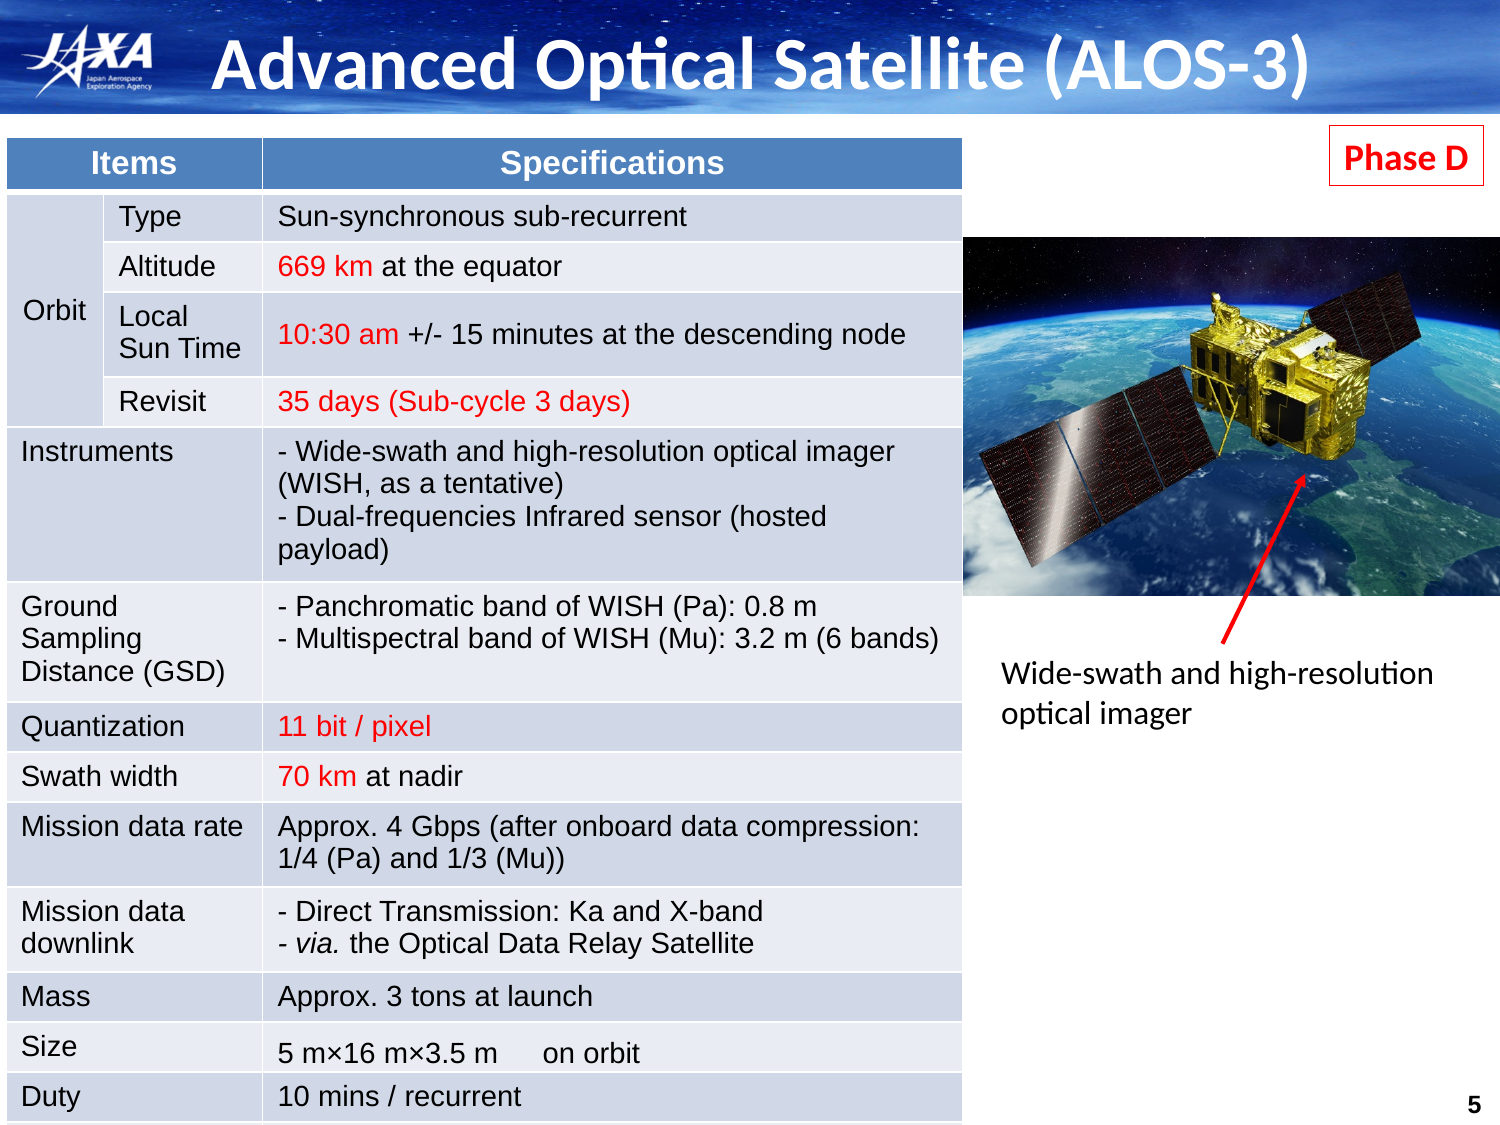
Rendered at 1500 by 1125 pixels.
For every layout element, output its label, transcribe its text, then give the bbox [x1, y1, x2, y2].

table_cell 35 days (Sub-cycle 3 days) [263, 378, 957, 426]
table_cell Ground Sampling Distance (GSD) [7, 583, 262, 701]
table_cell 669 km at the equator [263, 243, 957, 291]
table_cell Mass [7, 973, 262, 1021]
table_cell 11 bit / pixel [263, 703, 962, 751]
table_cell Sun-synchronous sub-recurrent [263, 195, 962, 241]
table_header Specifications [263, 138, 962, 189]
table_cell 70 km at nadir [263, 753, 962, 801]
table_cell Swath width [7, 753, 262, 801]
table_cell Type [104, 195, 262, 241]
text_box Phase D [1329, 125, 1484, 186]
table_cell - Wide-swath and high-resolution optical imager (WISH, as a tentative) - Dual-frequencies Infrared sensor (hosted payload) [263, 428, 957, 581]
table_cell 10 mins / recurrent [263, 1073, 962, 1121]
picture [962, 237, 1500, 596]
text_box Advanced Optical Satellite (ALOS-3) [90, 7, 1436, 112]
picture [0, 0, 1500, 114]
table_cell Altitude [104, 243, 262, 291]
table_cell Revisit [104, 378, 262, 426]
table_cell Duty [7, 1073, 262, 1121]
table_cell Size [7, 1023, 262, 1071]
table_cell - Direct Transmission: Ka and X-band - via. the Optical Data Relay Satellite [263, 888, 962, 971]
table_cell Mission data downlink [7, 888, 262, 971]
slide_number 5 [1415, 1082, 1497, 1125]
table_cell Mission data rate [7, 803, 262, 886]
table_cell 5 m×16 m×3.5 m on orbit [263, 1023, 962, 1071]
table_cell Instruments [7, 428, 262, 581]
table_cell Quantization [7, 703, 262, 751]
table_cell - Panchromatic band of WISH (Pa): 0.8 m - Multispectral band of WISH (Mu): 3.2 m (6 bands) [263, 583, 962, 701]
table_header Items [7, 138, 262, 189]
table_cell Orbit [7, 195, 103, 426]
table_cell Approx. 4 Gbps (after onboard data compression: 1/4 (Pa) and 1/3 (Mu)) [263, 803, 962, 886]
text_box Wide-swath and high-resolution optical imager [986, 643, 1459, 739]
table_cell Local Sun Time [104, 293, 262, 376]
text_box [1222, 473, 1306, 644]
table_cell 10:30 am +/- 15 minutes at the descending node [263, 293, 957, 376]
table_cell Approx. 3 tons at launch [263, 973, 962, 1021]
